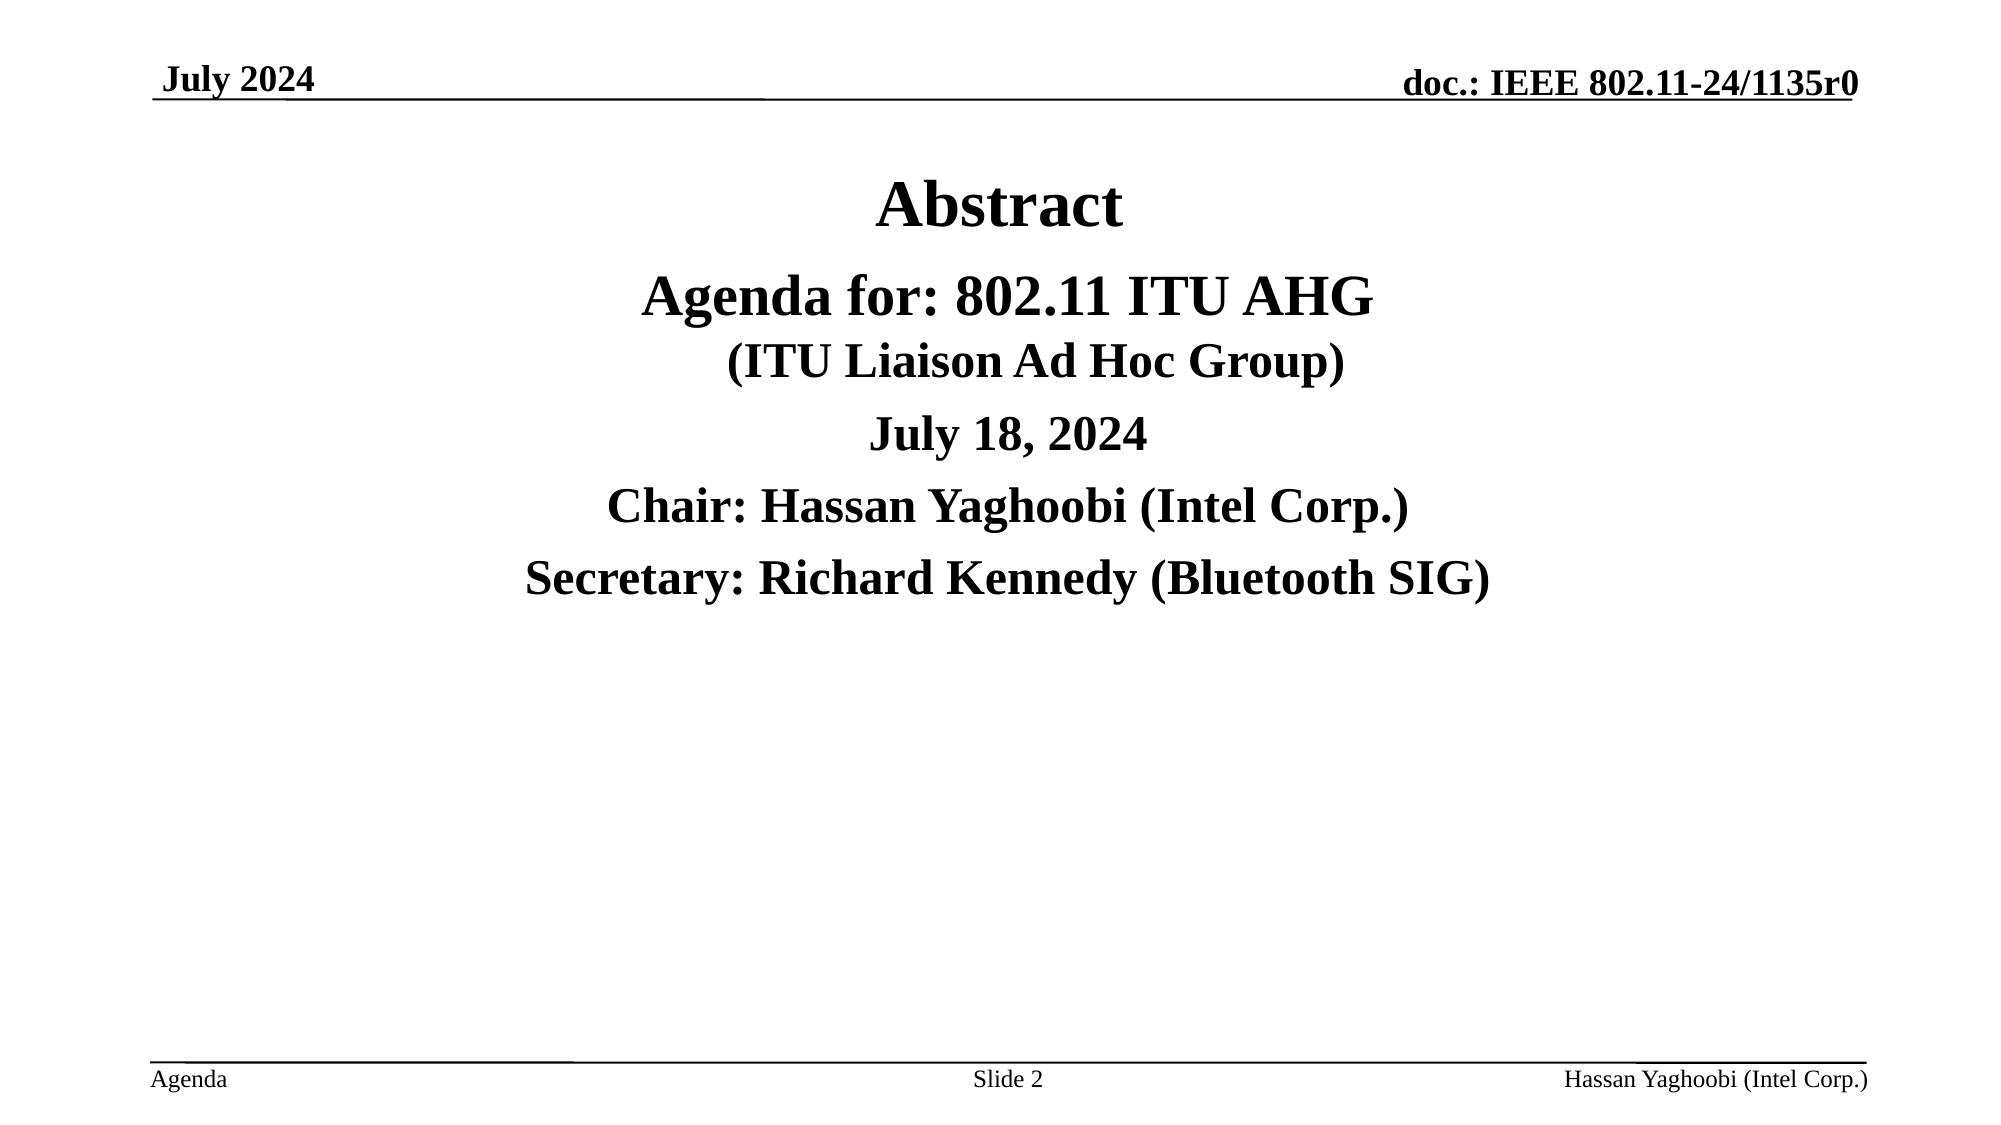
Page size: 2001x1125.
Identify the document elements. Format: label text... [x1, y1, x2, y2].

list Agenda for: 802.11 ITU AHG (ITU Liaison Ad Hoc Group) July 18, 2024 Chair: Hassan Yaghoobi (Intel Corp.) Secretary: Richard Kennedy (Bluetooth SIG) [133, 249, 1884, 1063]
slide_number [152, 54, 563, 100]
footer Hassan Yaghoobi (Intel Corp.) [1171, 1061, 1869, 1093]
title Abstract [149, 112, 1850, 249]
slide_number Slide 2 [950, 1061, 1067, 1123]
